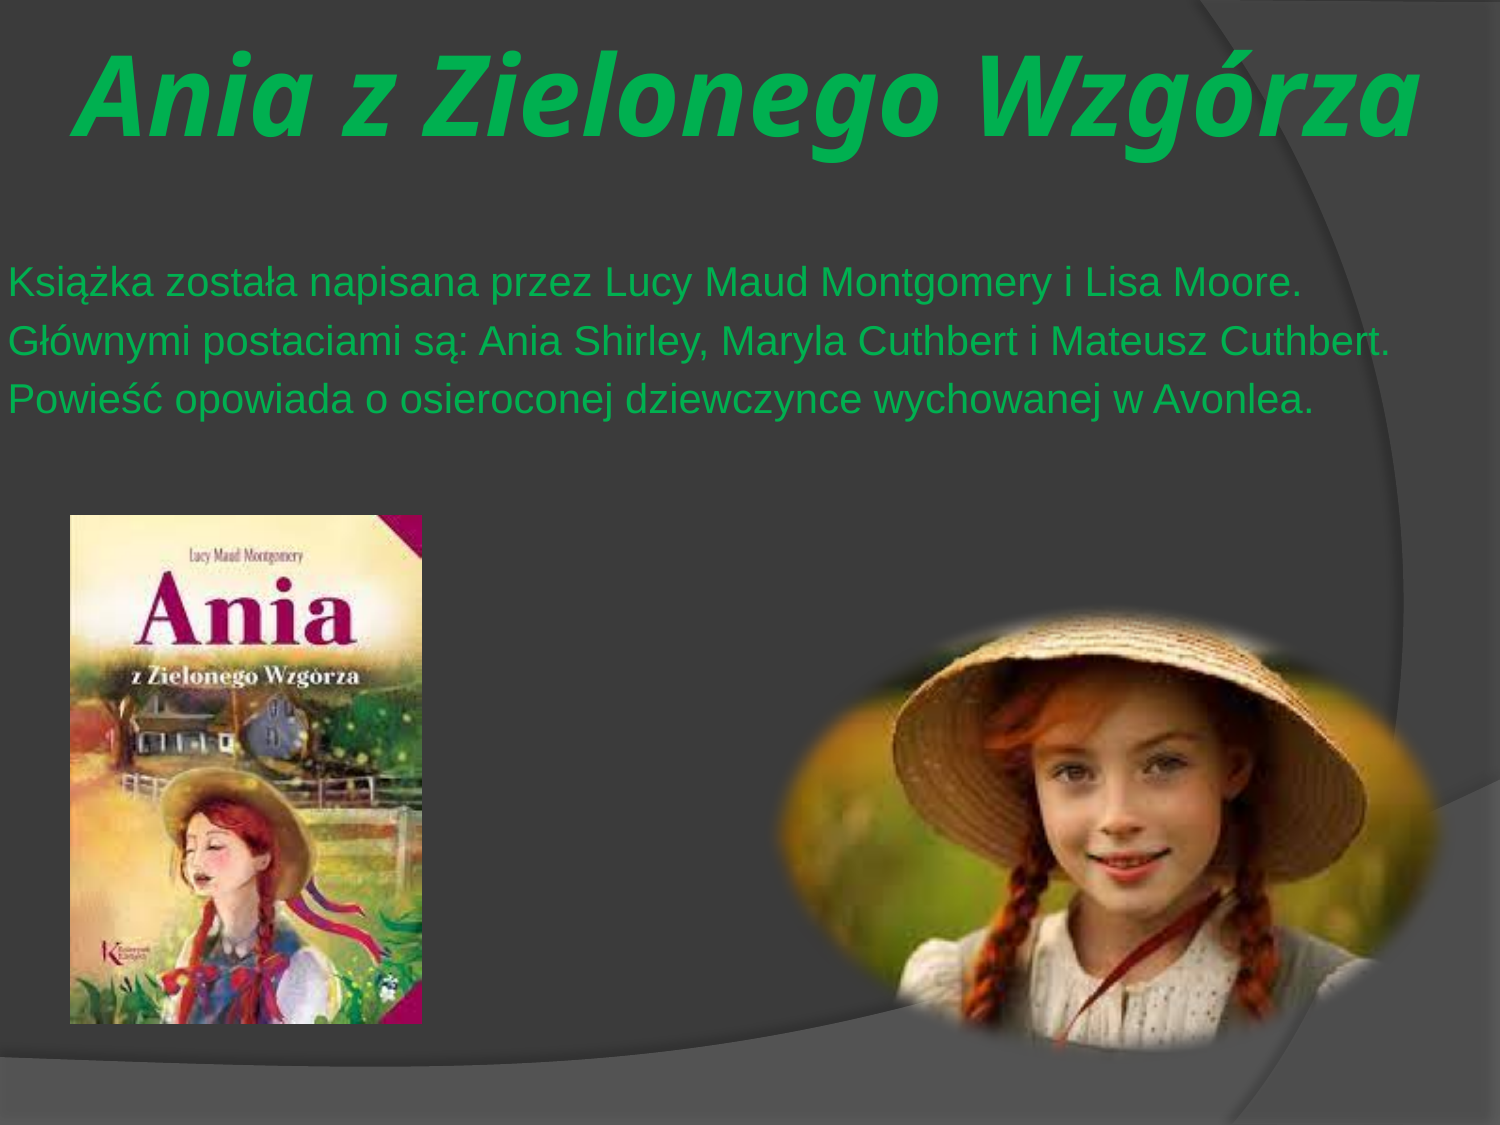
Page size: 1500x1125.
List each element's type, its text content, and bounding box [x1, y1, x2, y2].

title Ania z Zielonego Wzgórza [23, 23, 1477, 188]
list Książka została napisana przez Lucy Maud Montgomery i Lisa Moore. Głównymi postaciami są: Ania Shirley, Maryla Cuthbert i Mateusz Cuthbert. Powieść opowiada o osieroconej dziewczynce wychowanej w Avonlea. [0, 210, 1454, 422]
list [761, 601, 1458, 1065]
picture [70, 515, 423, 1024]
